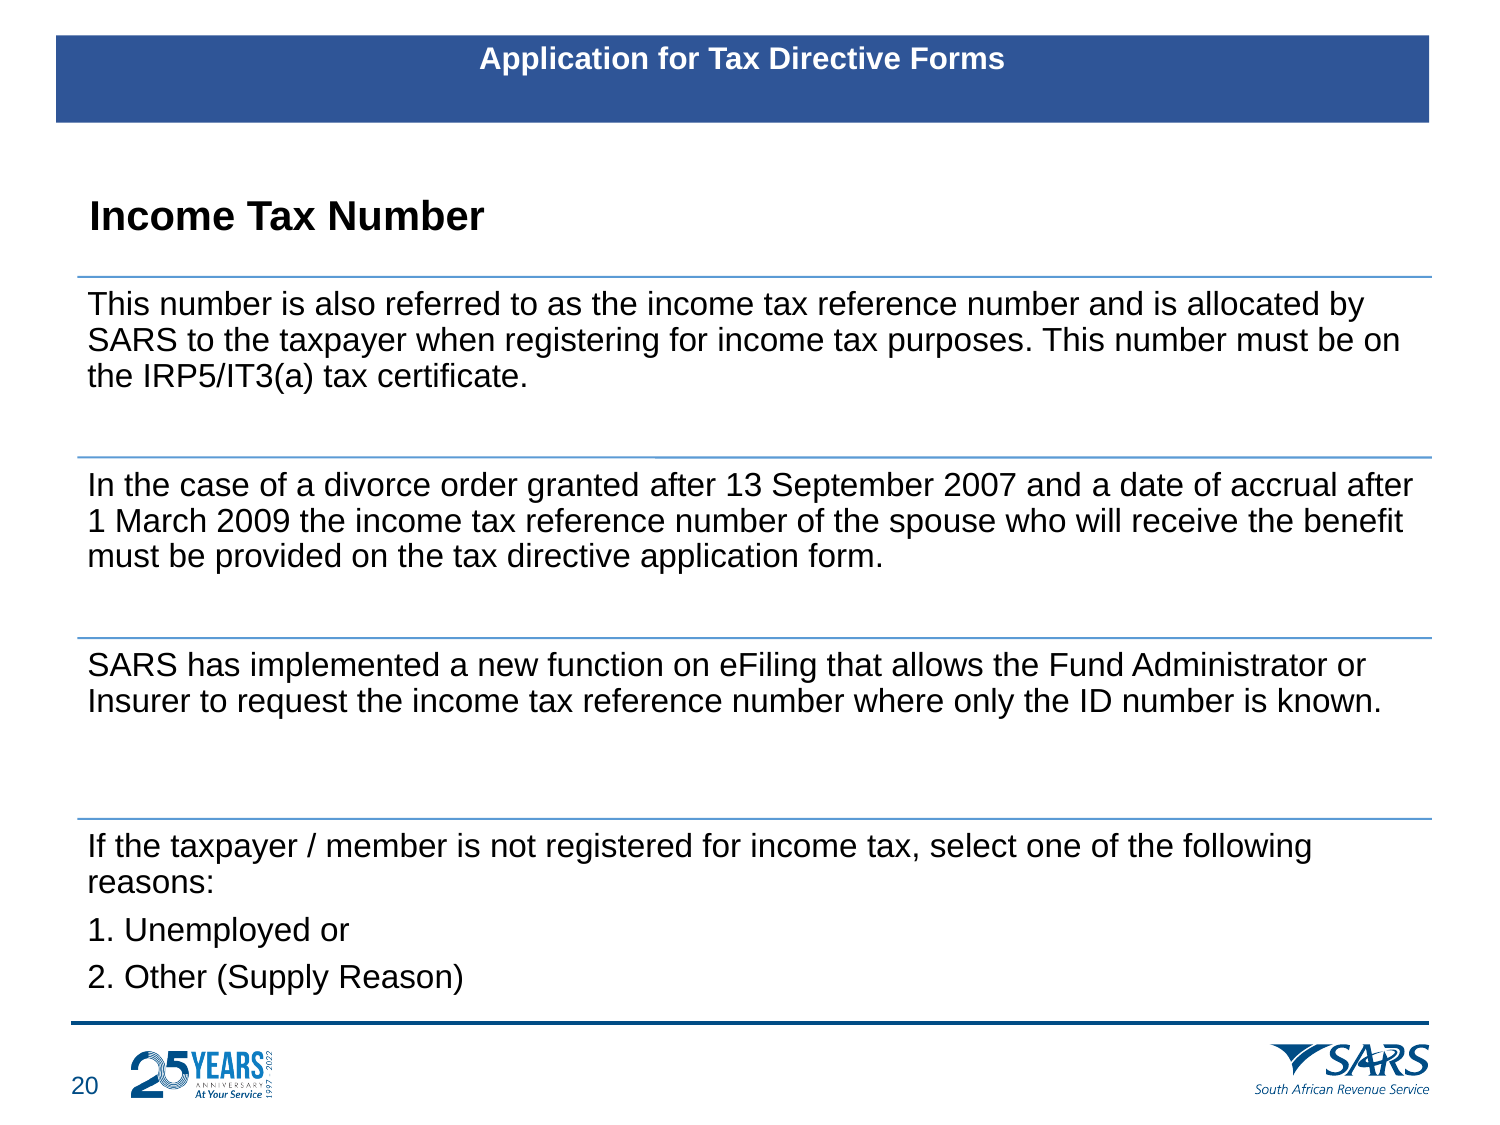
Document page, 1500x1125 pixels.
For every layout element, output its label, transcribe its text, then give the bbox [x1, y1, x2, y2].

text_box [77, 276, 1432, 1000]
slide_number 19 [56, 1054, 126, 1115]
text_box Income Tax Number [74, 181, 1430, 247]
picture [131, 1051, 272, 1098]
title Application for Tax Directive Forms [56, 35, 1430, 123]
